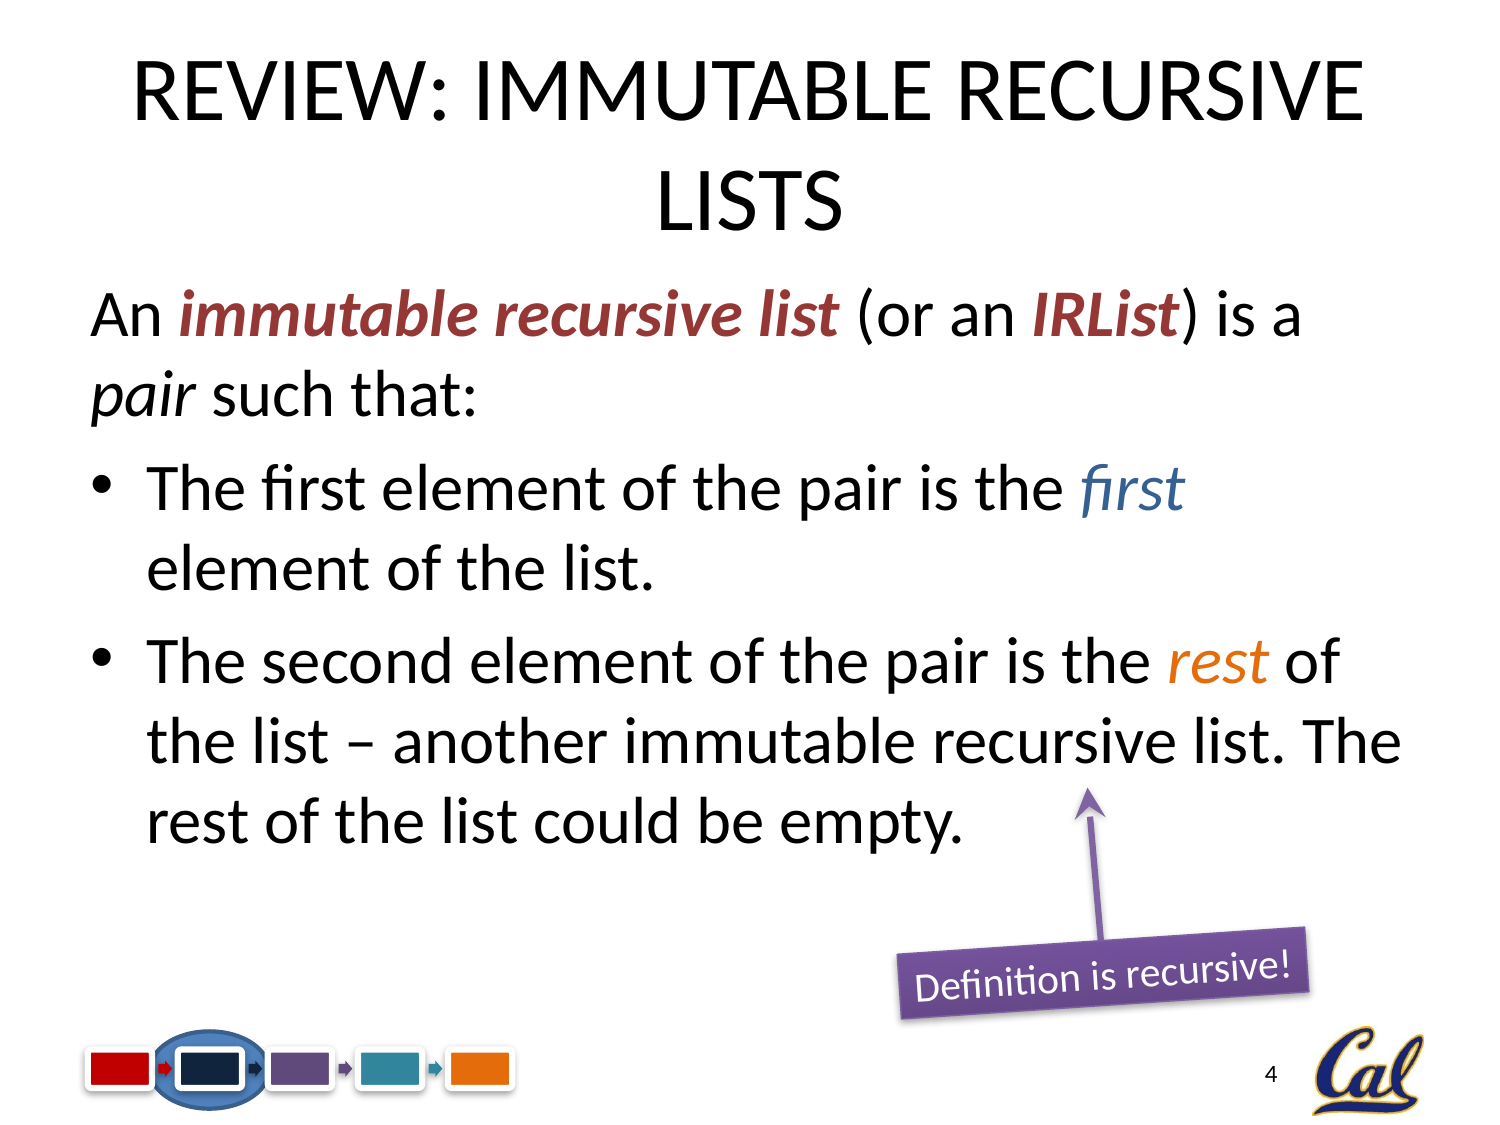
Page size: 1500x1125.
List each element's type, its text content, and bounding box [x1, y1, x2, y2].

list An immutable recursive list (or an IRList) is a pair such that: The first element of the pair is the first element of the list. The second element of the pair is the rest of the list – another immutable recursive list. The rest of the list could be empty. [75, 262, 1425, 1005]
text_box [897, 787, 1309, 1007]
title Review: Immutable Recursive Lists [75, 45, 1425, 233]
picture [1312, 1026, 1424, 1116]
